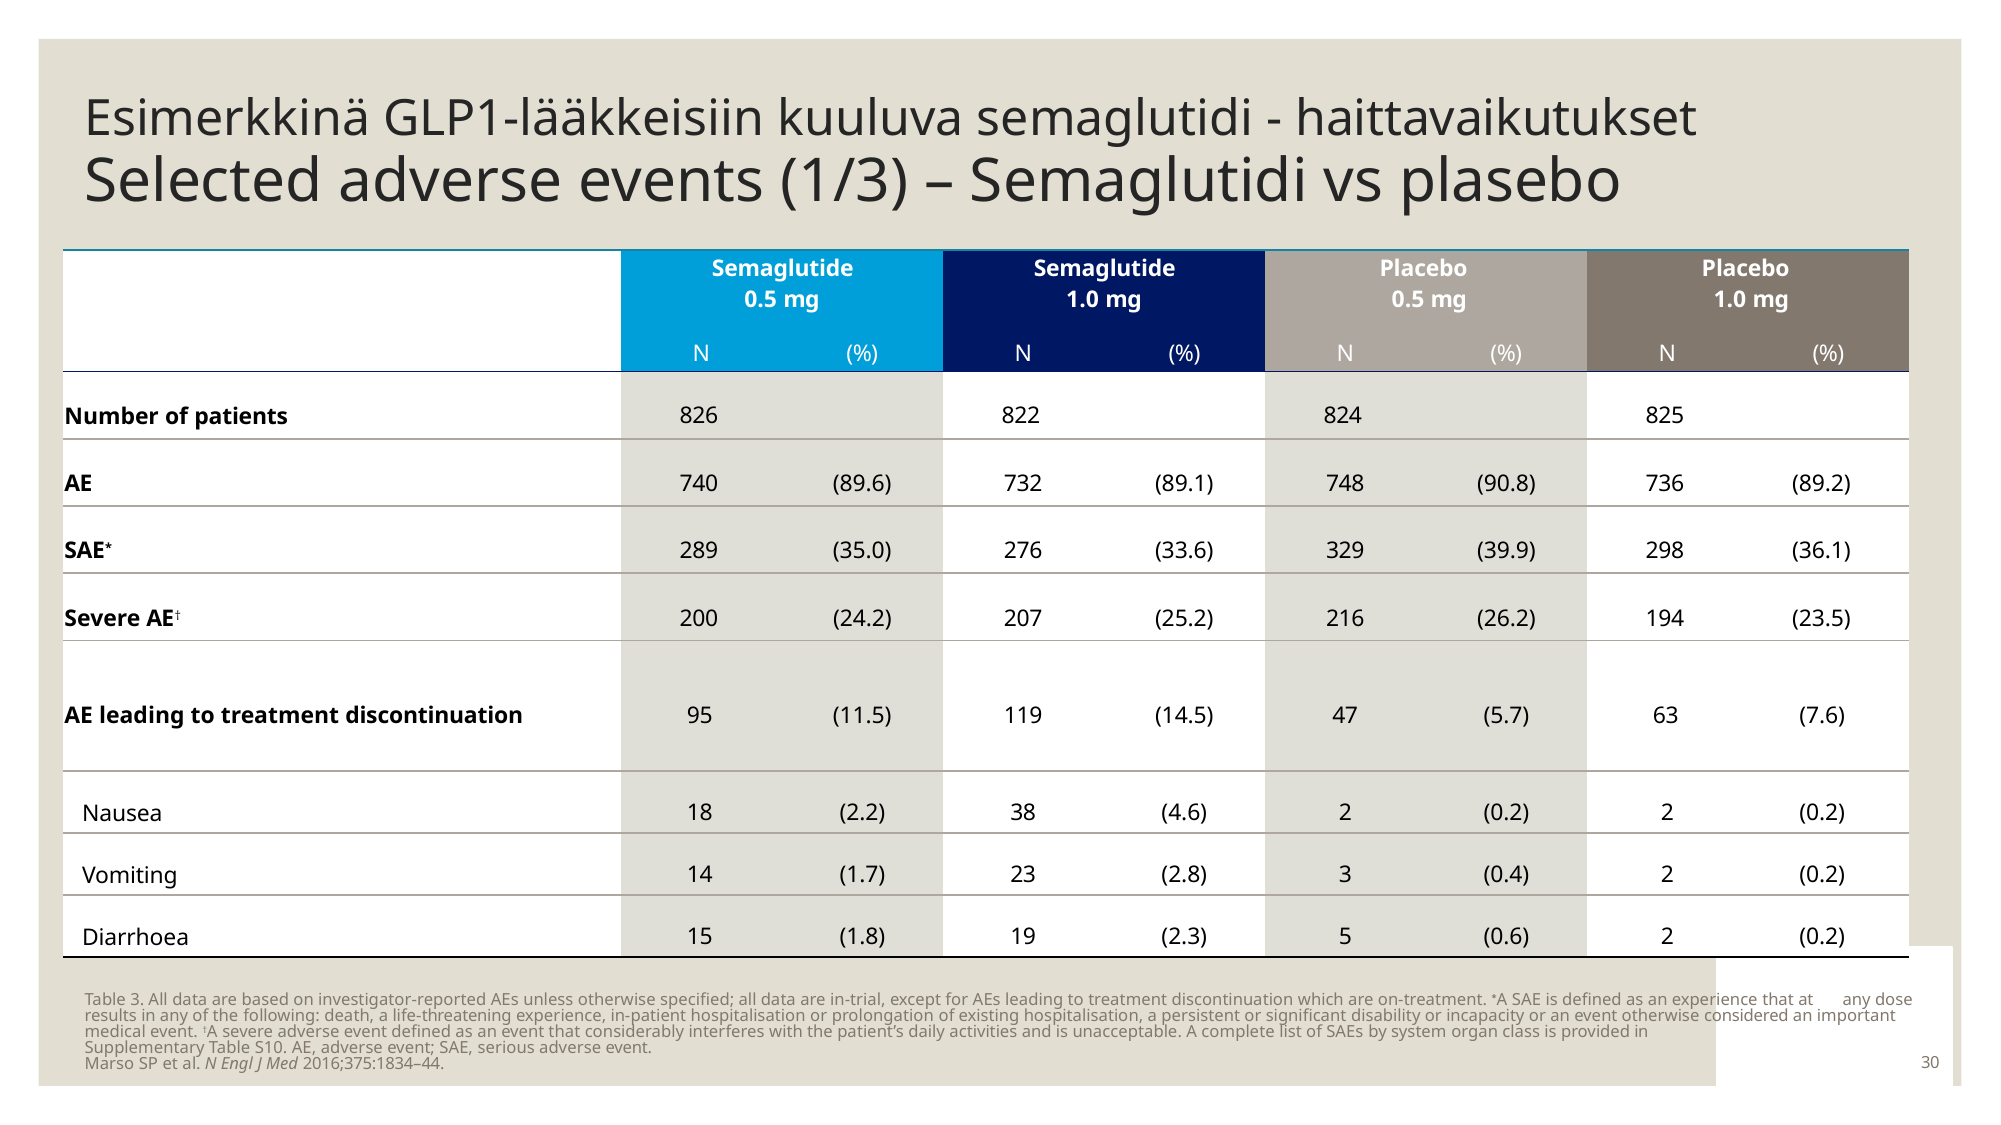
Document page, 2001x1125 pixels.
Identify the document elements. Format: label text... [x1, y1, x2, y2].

table_cell (%) [1741, 322, 1909, 371]
table_cell (0.2) [1741, 896, 1909, 944]
table_cell 740 [621, 440, 775, 505]
table_cell 95 [621, 641, 775, 770]
table_cell 2 [1587, 834, 1741, 894]
table_cell Diarrhoea [63, 896, 621, 956]
table_cell N [1587, 322, 1741, 371]
table_cell 824 [1265, 372, 1587, 438]
table_cell (26.2) [1419, 574, 1587, 640]
table_cell (0.2) [1741, 772, 1909, 832]
table_cell (39.9) [1419, 507, 1587, 572]
table_cell 200 [621, 574, 775, 640]
table_cell (24.2) [775, 574, 943, 640]
table_cell 63 [1587, 641, 1741, 770]
table_cell 38 [943, 772, 1097, 832]
table_cell 19 [943, 896, 1097, 956]
table_cell (89.1) [1097, 440, 1265, 505]
table_cell (89.6) [775, 440, 943, 505]
table_cell N [621, 322, 775, 371]
table_cell (33.6) [1097, 507, 1265, 572]
table_header Semaglutide 1.0 mg [943, 251, 1265, 322]
table_cell 748 [1265, 440, 1419, 505]
table_cell 15 [621, 896, 775, 956]
table_cell (0.2) [1419, 772, 1587, 832]
table_cell Vomiting [63, 834, 621, 894]
table_cell Severe AE† [63, 574, 621, 640]
table_cell (11.5) [775, 641, 943, 770]
table_cell (0.2) [1741, 834, 1909, 894]
table_cell 119 [943, 641, 1097, 770]
table_cell (14.5) [1097, 641, 1265, 770]
title Esimerkkinä GLP1-lääkkeisiin kuuluva semaglutidi - haittavaikutukset Selected adverse events (1/3) – Semaglutidi vs plasebo [82, 86, 1707, 249]
table_cell 2 [1587, 772, 1741, 832]
table_cell (1.8) [775, 896, 943, 956]
table_cell N [1265, 322, 1419, 371]
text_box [1716, 946, 1953, 1090]
table_cell 825 [1587, 372, 1909, 438]
table_cell 329 [1265, 507, 1419, 572]
table_cell (0.4) [1419, 834, 1587, 894]
table_cell 289 [621, 507, 775, 572]
table_cell 18 [621, 772, 775, 832]
table_cell (1.7) [775, 834, 943, 894]
table_cell (89.2) [1741, 440, 1909, 505]
table_cell Nausea [63, 772, 621, 832]
table_cell 3 [1265, 834, 1419, 894]
table_cell (0.6) [1419, 896, 1587, 956]
table_cell 826 [621, 372, 943, 438]
table_cell (2.3) [1097, 896, 1265, 956]
table_cell 736 [1587, 440, 1741, 505]
table_cell (%) [775, 322, 943, 371]
text_box Table 3. All data are based on investigator-reported AEs unless otherwise specified; all data are in-trial, except for AEs leading to treatment discontinuation which are on-treatment. *A SAE is defined as an experience that at any dose results in any of the following: death, a life-threatening experience, in-patient hospitalisation or prolongation of existing hospitalisation, a persistent or significant disability or incapacity or an event otherwise considered an important medical event. †A severe adverse event defined as an event that considerably interferes with the patient’s daily activities and is unacceptable. A complete list of SAEs by system organ class is provided in [76, 986, 1711, 1041]
table_cell 732 [943, 440, 1097, 505]
table_cell AE [63, 440, 621, 505]
table_cell 2 [1265, 772, 1419, 832]
table_header Placebo 1.0 mg [1587, 251, 1909, 322]
table_cell (90.8) [1419, 440, 1587, 505]
table_cell (7.6) [1741, 641, 1909, 770]
table_cell 194 [1587, 574, 1741, 640]
table_cell SAE* [63, 507, 621, 572]
table_cell N [943, 322, 1097, 371]
table_cell 14 [621, 834, 775, 894]
table_cell (2.2) [775, 772, 943, 832]
table_cell 822 [943, 372, 1265, 438]
table_cell 216 [1265, 574, 1419, 640]
table_cell 47 [1265, 641, 1419, 770]
table_cell (4.6) [1097, 772, 1265, 832]
table_cell AE leading to treatment discontinuation [63, 641, 621, 770]
text_box Supplementary Table S10. AE, adverse event; SAE, serious adverse event. Marso SP et al. N Engl J Med 2016;375:1834–44. [82, 1034, 675, 1073]
table_cell (25.2) [1097, 574, 1265, 640]
table_cell 2 [1587, 896, 1741, 956]
table_header Semaglutide 0.5 mg [621, 251, 943, 322]
table_header [63, 251, 621, 371]
table_cell (%) [1097, 322, 1265, 371]
table_cell 207 [943, 574, 1097, 640]
table_cell (35.0) [775, 507, 943, 572]
table_cell 276 [943, 507, 1097, 572]
table_cell 23 [943, 834, 1097, 894]
table_cell 298 [1587, 507, 1741, 572]
table_cell (5.7) [1419, 641, 1587, 770]
table_header Placebo 0.5 mg [1265, 251, 1587, 322]
table_cell (23.5) [1741, 574, 1909, 640]
table_cell Number of patients [63, 372, 621, 438]
table_cell 5 [1265, 896, 1419, 956]
table_cell (%) [1419, 322, 1587, 371]
table_cell (2.8) [1097, 834, 1265, 894]
table_cell (36.1) [1741, 507, 1909, 572]
